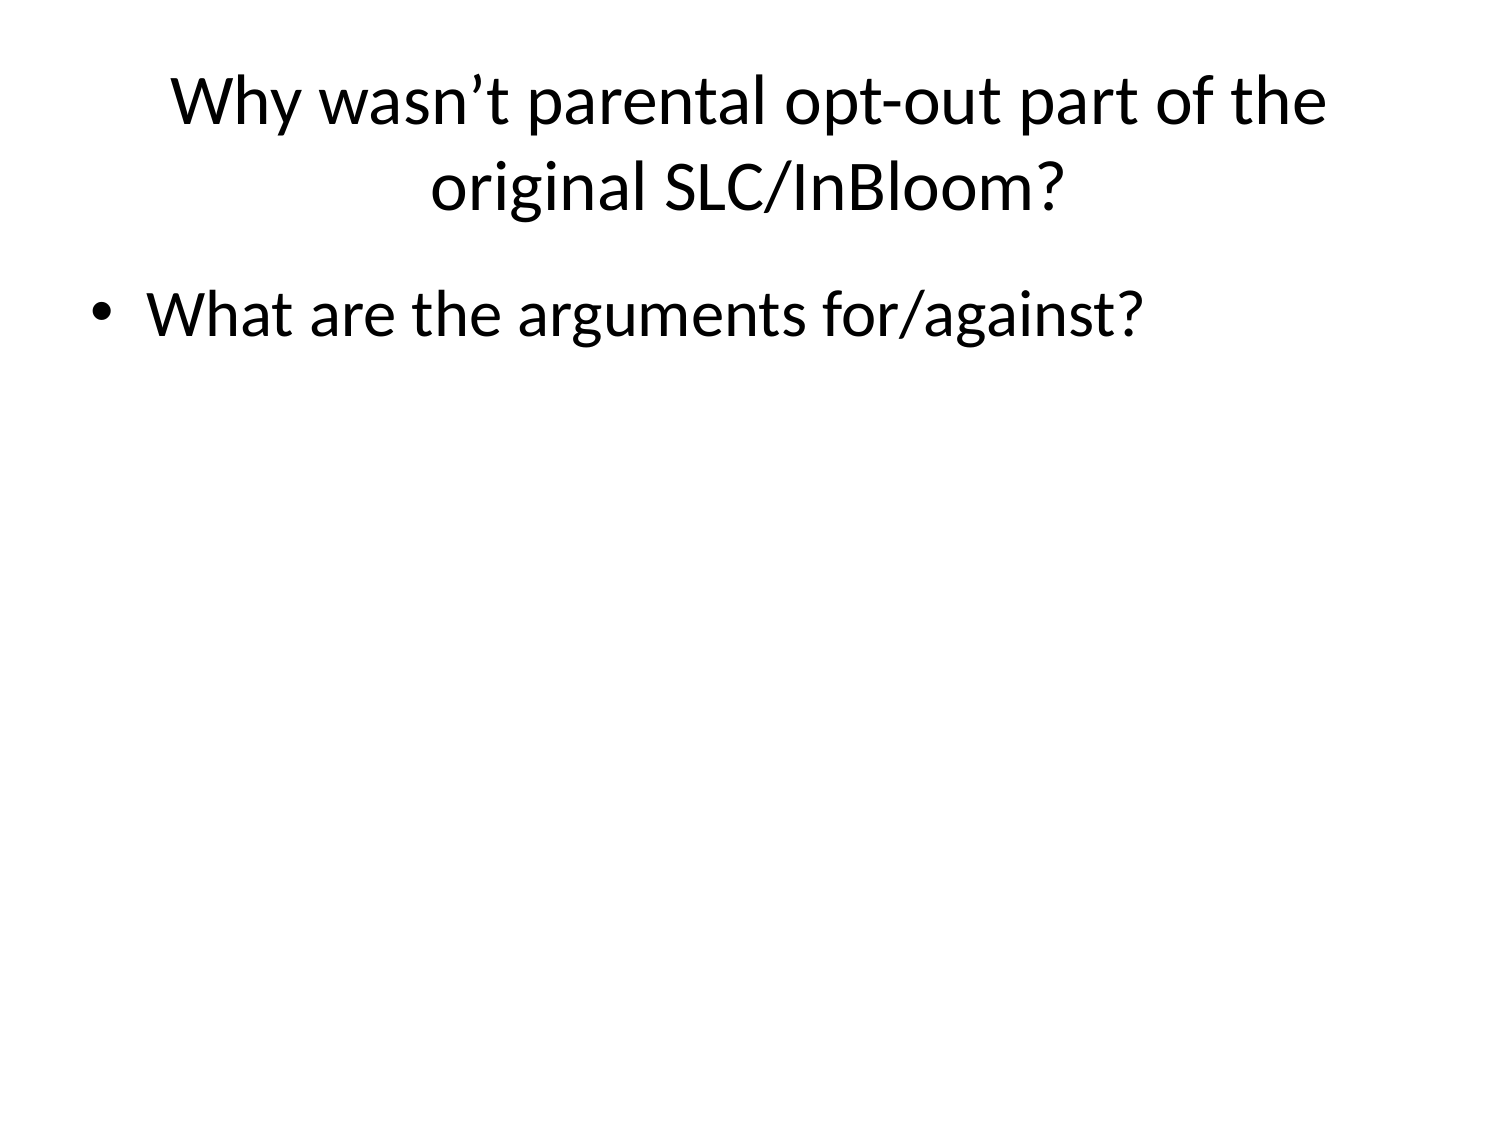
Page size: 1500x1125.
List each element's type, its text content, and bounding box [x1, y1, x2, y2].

list What are the arguments for/against? [75, 262, 1425, 1005]
title Why wasn’t parental opt-out part of the original SLC/InBloom? [75, 45, 1425, 233]
